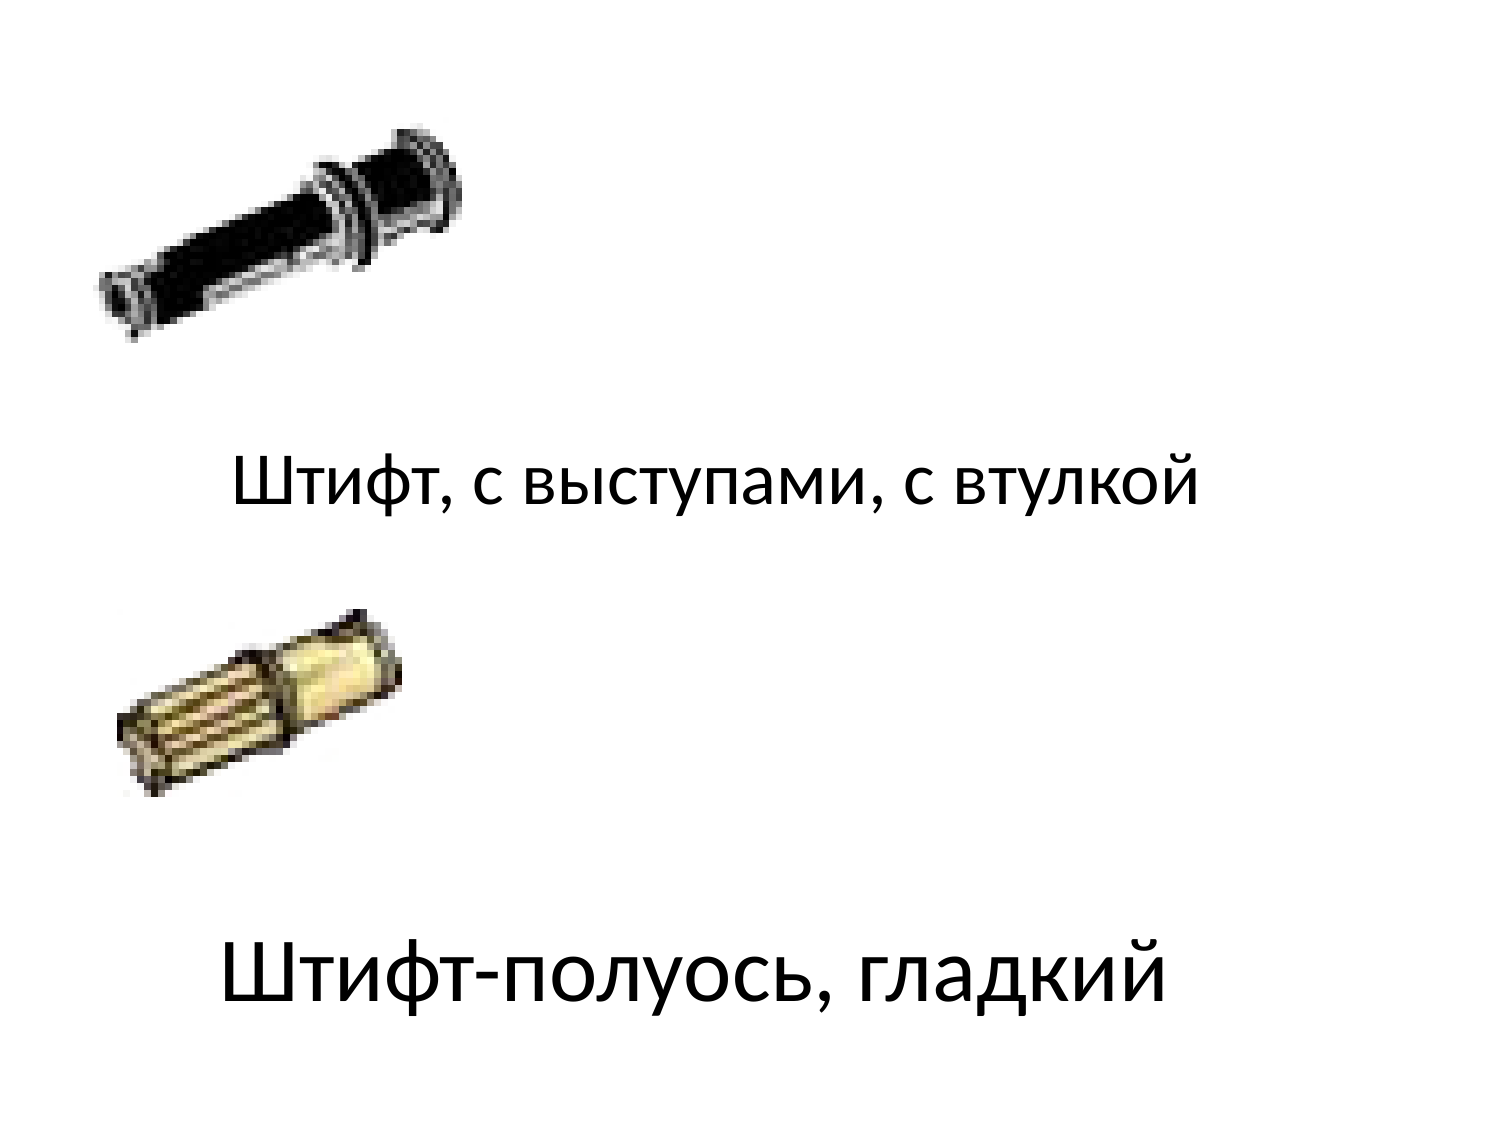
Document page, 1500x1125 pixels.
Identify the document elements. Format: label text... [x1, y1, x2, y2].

text_box Штифт-полуось, гладкий [204, 902, 1185, 1027]
picture [93, 116, 469, 351]
text_box Штифт, с выступами, с втулкой [216, 421, 1234, 527]
picture [116, 609, 402, 798]
